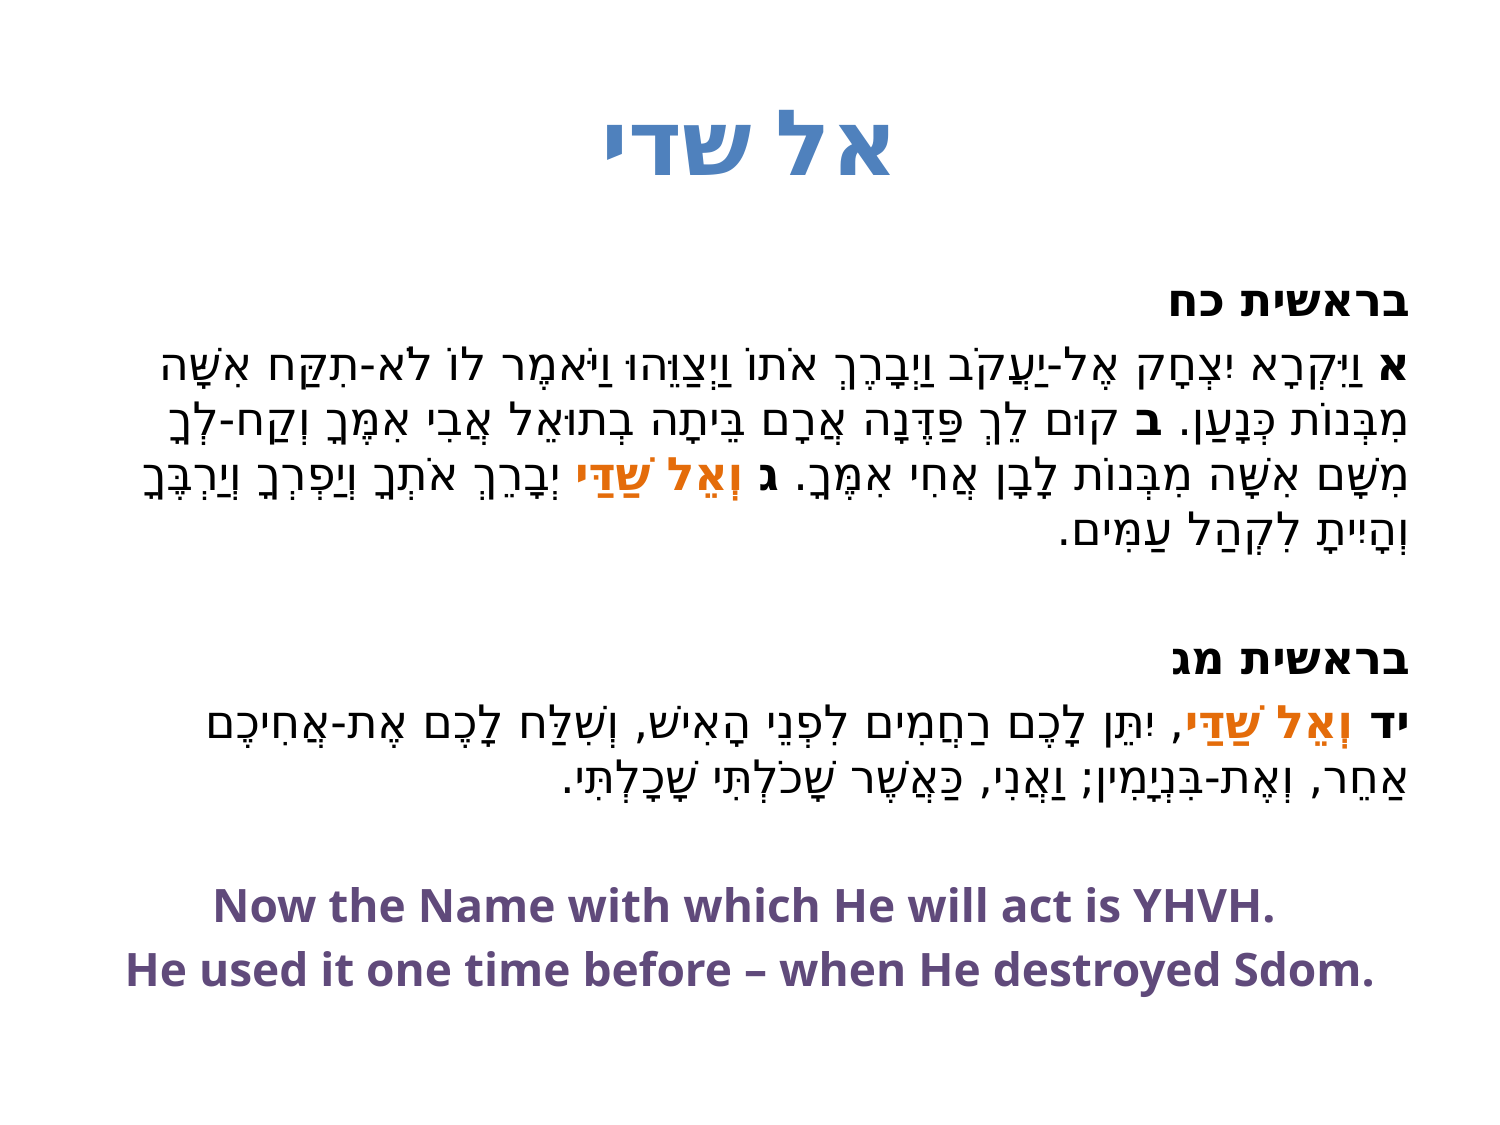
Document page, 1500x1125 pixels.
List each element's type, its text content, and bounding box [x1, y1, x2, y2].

title אל שדי [75, 45, 1425, 233]
list בראשית כח א וַיִּקְרָא יִצְחָק אֶל-יַעֲקֹב וַיְבָרֶךְ אֹתוֹ וַיְצַוֵּהוּ וַיֹּאמֶר לוֹ לֹא-תִקַּח אִשָּׁה מִבְּנוֹת כְּנָעַן. ב קוּם לֵךְ פַּדֶּנָה אֲרָם בֵּיתָה בְתוּאֵל אֲבִי אִמֶּךָ וְקַח-לְךָ מִשָּׁם אִשָּׁה מִבְּנוֹת לָבָן אֲחִי אִמֶּךָ. ג וְאֵל שַׁדַּי יְבָרֵךְ אֹתְךָ וְיַפְרְךָ וְיַרְבֶּךָ וְהָיִיתָ לִקְהַל עַמִּים. בראשית מג יד וְאֵל שַׁדַּי, יִתֵּן לָכֶם רַחֲמִים לִפְנֵי הָאִישׁ, וְשִׁלַּח לָכֶם אֶת-אֲחִיכֶם אַחֵר, וְאֶת-בִּנְיָמִין; וַאֲנִי, כַּאֲשֶׁר שָׁכֹלְתִּי שָׁכָלְתִּי. Now the Name with which He will act is YHVH. He used it one time before – when He destroyed Sdom. [75, 262, 1425, 1005]
